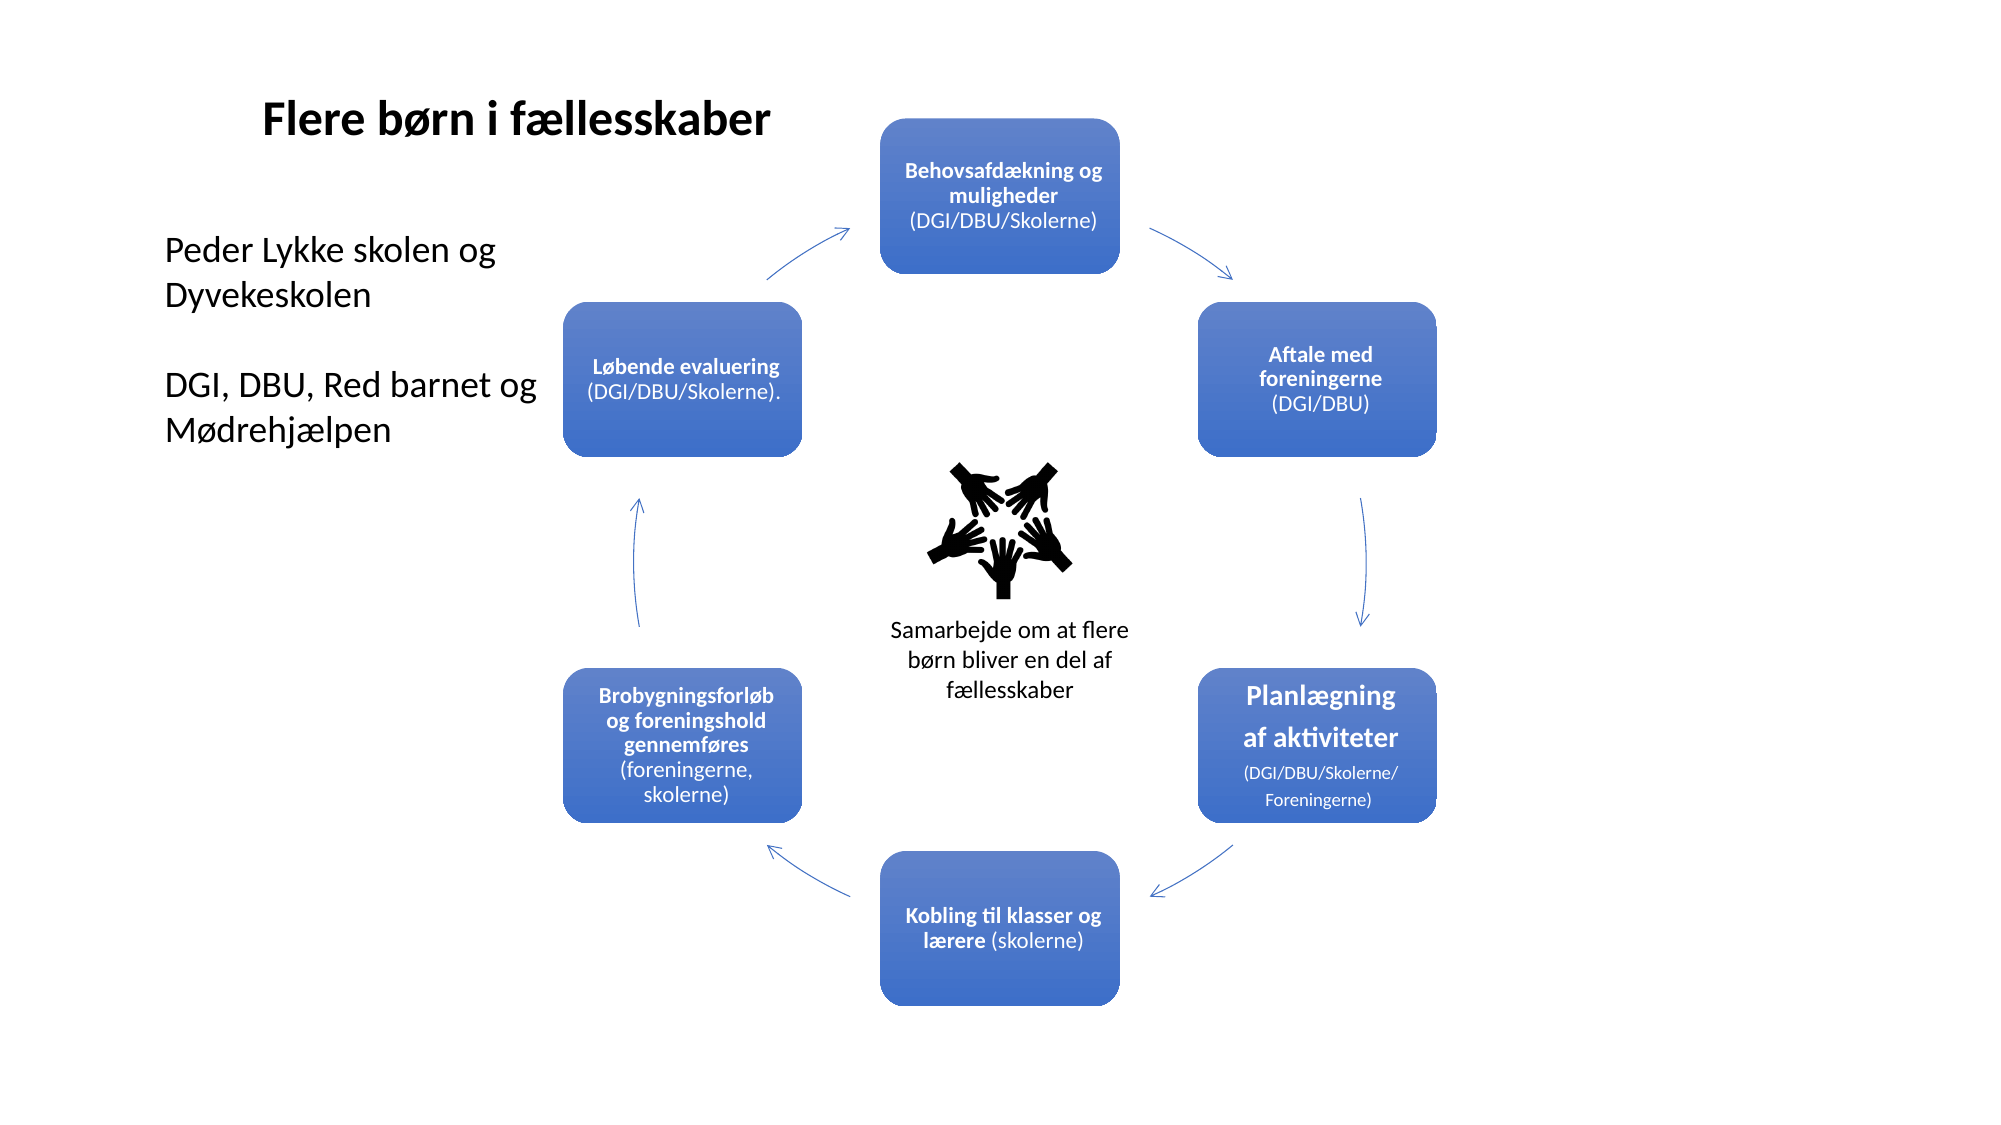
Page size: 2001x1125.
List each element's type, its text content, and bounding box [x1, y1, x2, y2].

text_box Peder Lykke skolen og Dyvekeskolen DGI, DBU, Red barnet og Mødrehjælpen [150, 172, 333, 458]
picture [924, 455, 1075, 606]
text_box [333, 117, 1667, 1007]
text_box Flere børn i fællesskaber [247, 78, 787, 153]
